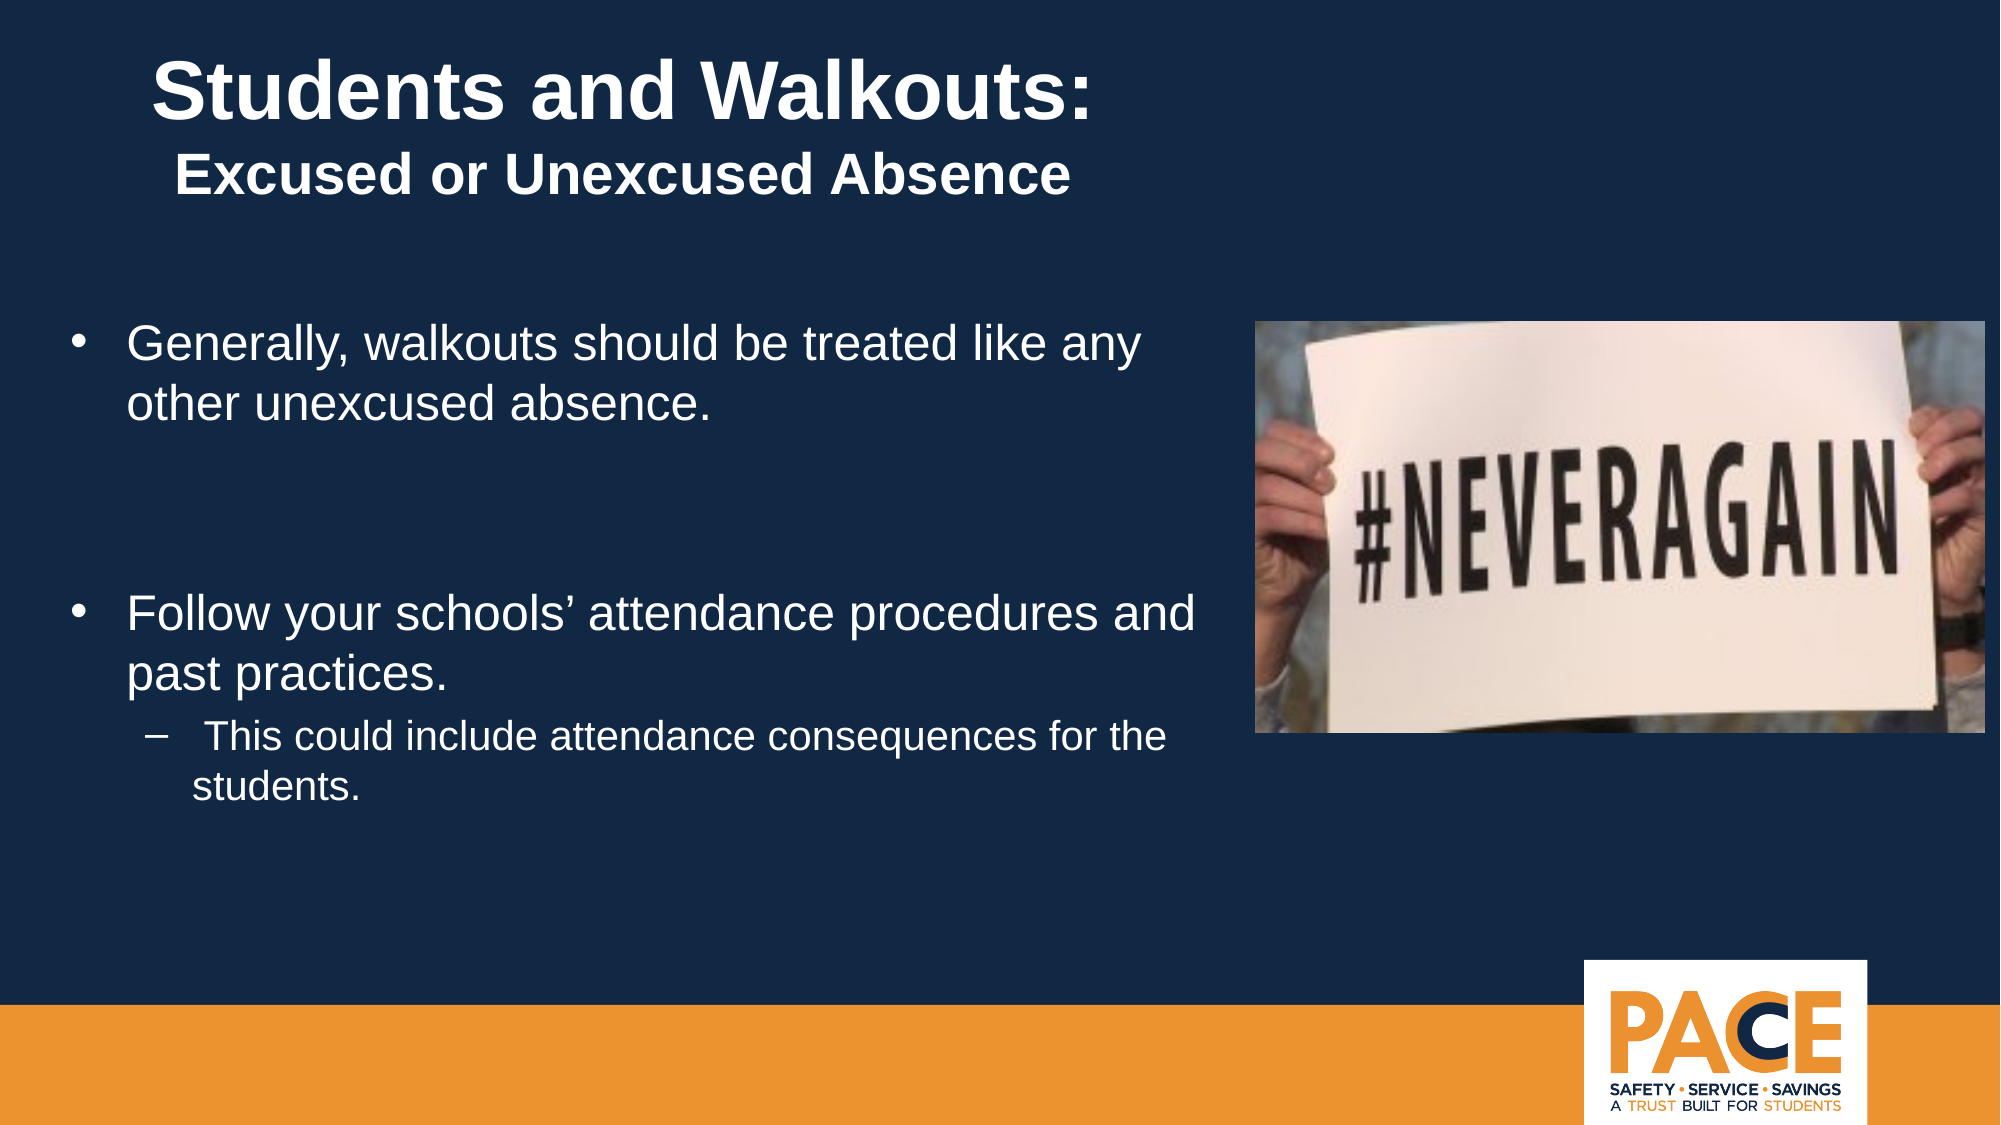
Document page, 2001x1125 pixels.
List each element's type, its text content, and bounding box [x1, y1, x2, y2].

list Generally, walkouts should be treated like any other unexcused absence. Follow your schools’ attendance procedures and past practices. This could include attendance consequences for the students. [55, 302, 1256, 990]
picture [1255, 321, 1985, 733]
title Students and Walkouts: Excused or Unexcused Absence [113, 5, 1135, 237]
picture [1610, 991, 1841, 1111]
